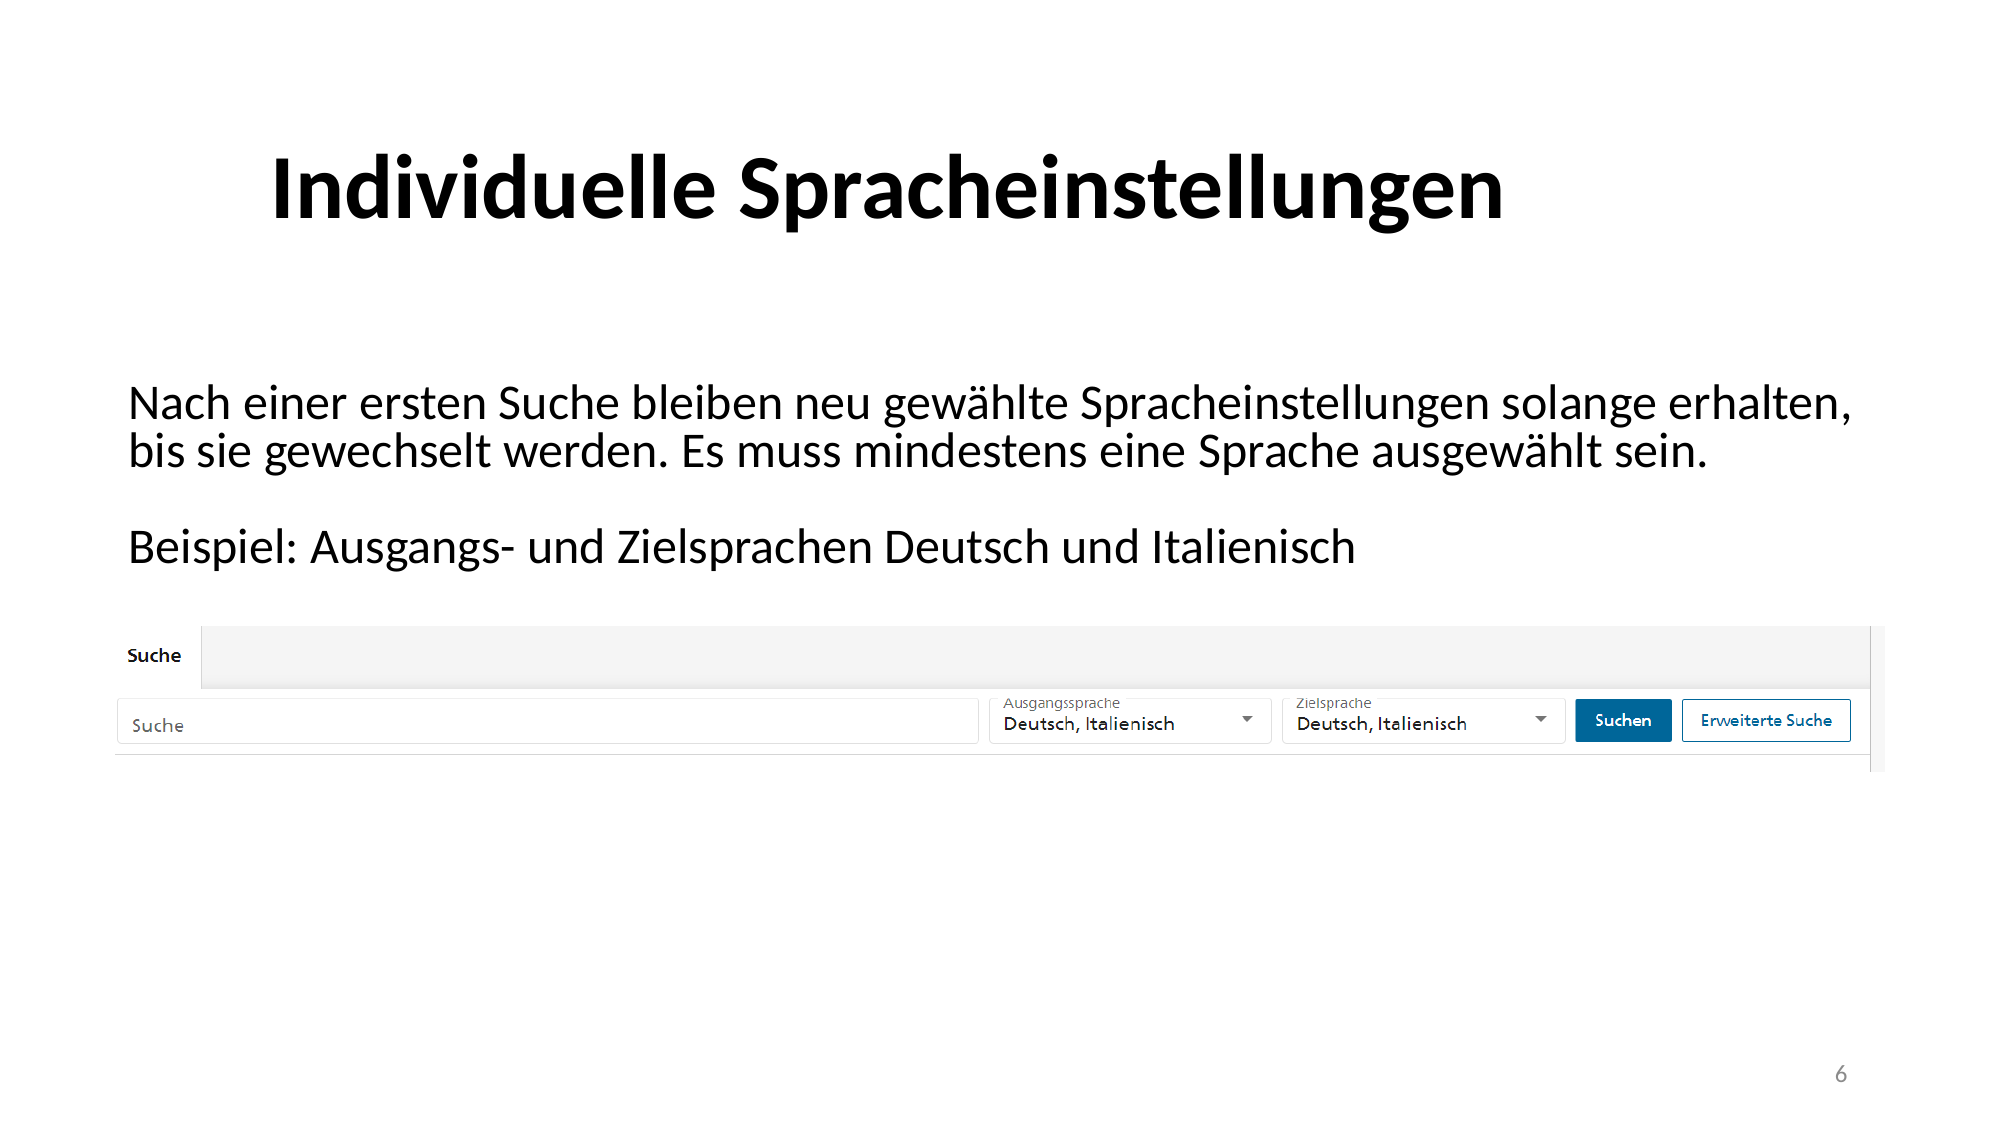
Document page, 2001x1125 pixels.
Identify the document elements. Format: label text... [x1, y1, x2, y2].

text_box Nach einer ersten Suche bleiben neu gewählte Spracheinstellungen solange erhalten, bis sie gewechselt werden. Es muss mindestens eine Sprache ausgewählt sein. Beispiel: Ausgangs- und Zielsprachen Deutsch und Italienisch [83, 373, 1916, 964]
text_box Individuelle Spracheinstellungen [255, 119, 1808, 245]
picture [115, 626, 1885, 772]
slide_number 6 [1412, 1042, 1863, 1103]
